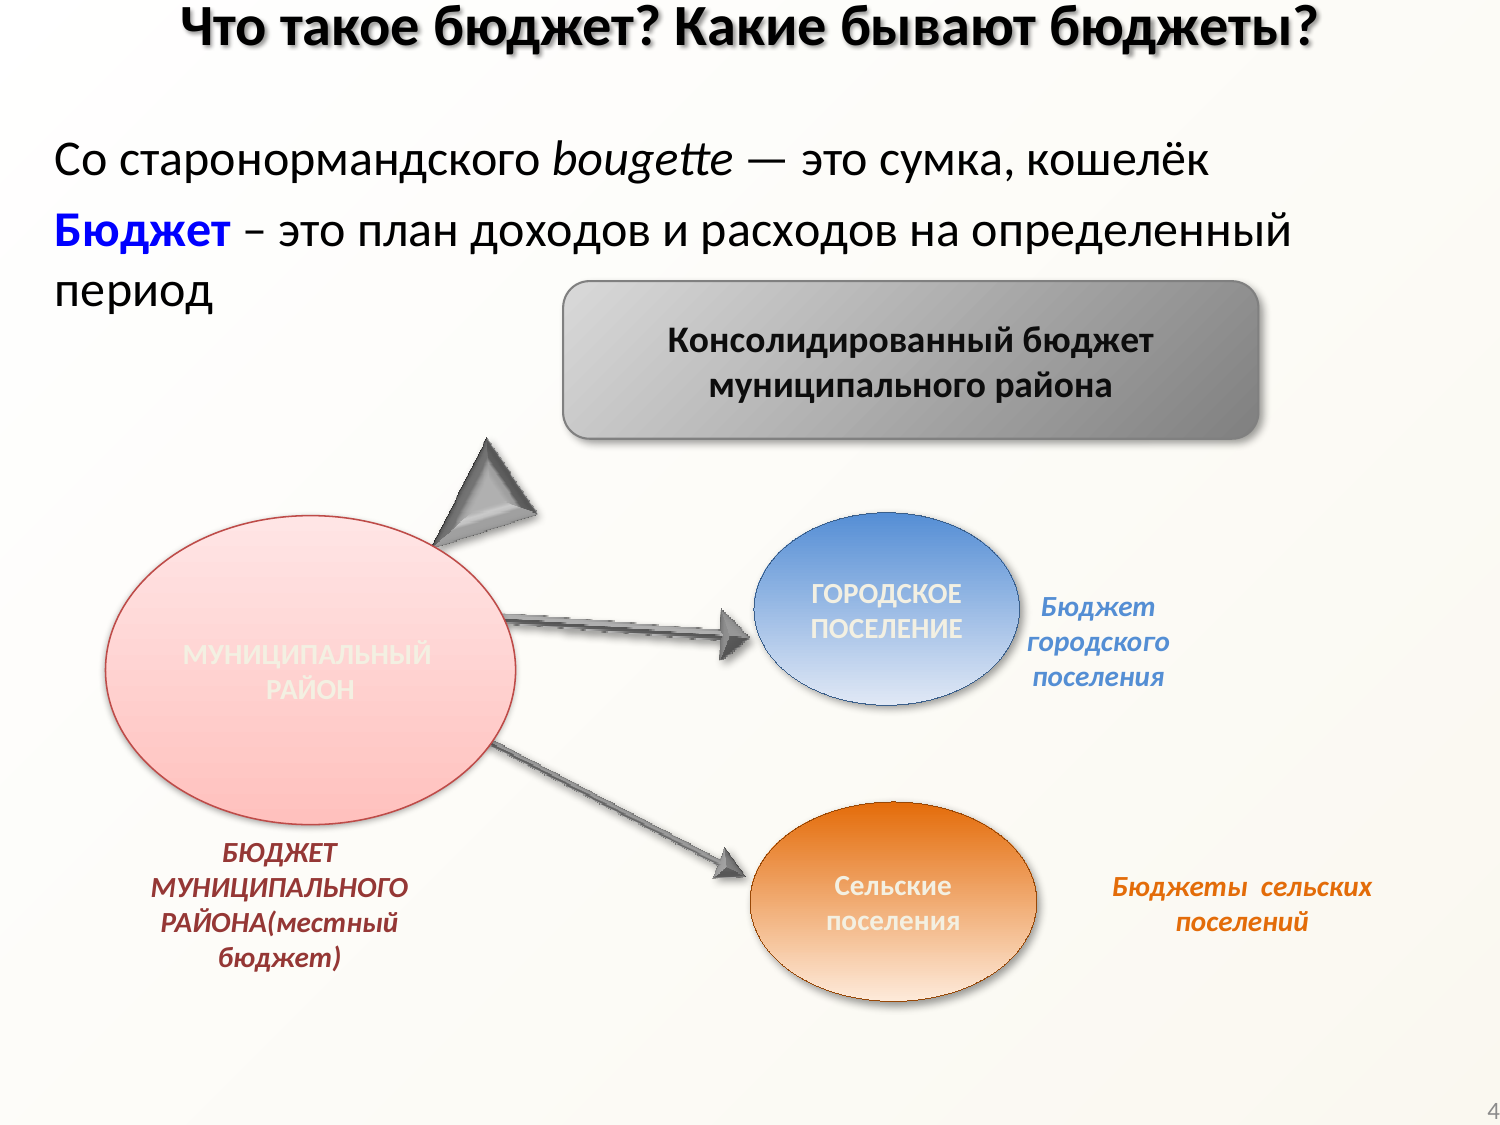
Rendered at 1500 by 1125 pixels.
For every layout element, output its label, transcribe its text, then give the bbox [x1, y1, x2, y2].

text_box Со старонормандского bougette — это сумка, кошелёк [53, 125, 1452, 190]
text_box Бюджет – это план доходов и расходов на определенный период [53, 196, 1452, 261]
slide_number 4 [1149, 1094, 1500, 1125]
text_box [105, 280, 1407, 1029]
text_box Что такое бюджет? Какие бывают бюджеты? [0, 0, 1500, 118]
